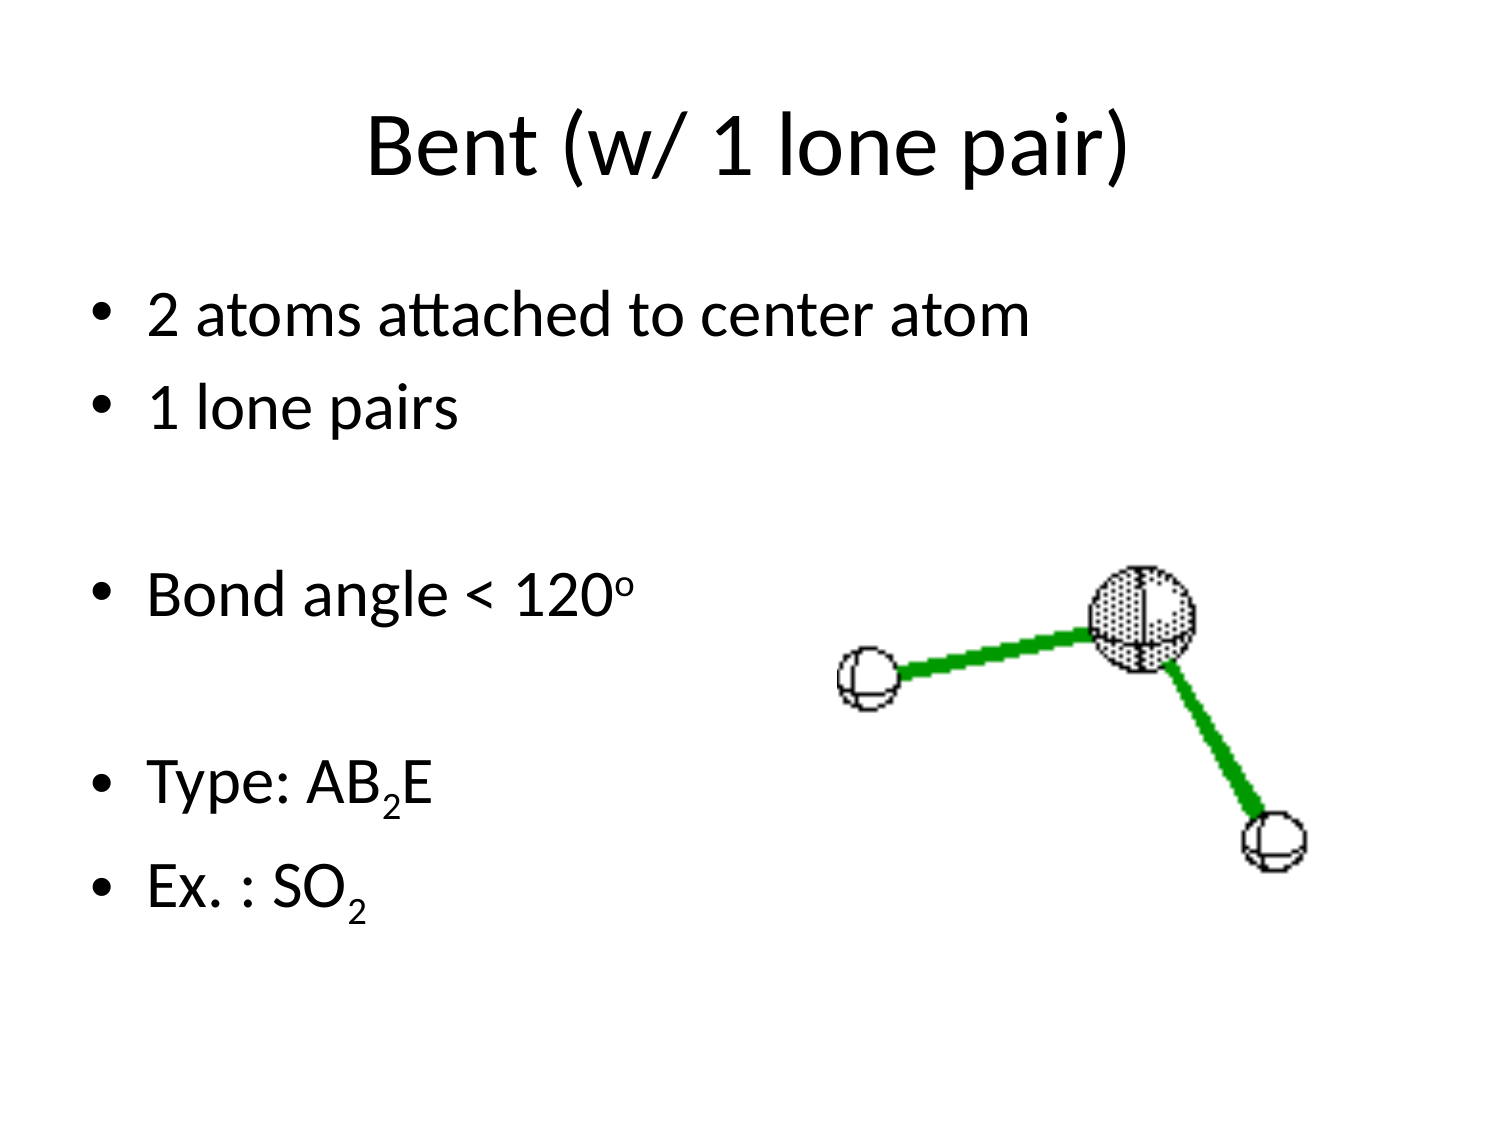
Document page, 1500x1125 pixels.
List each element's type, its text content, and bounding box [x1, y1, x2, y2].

list 2 atoms attached to center atom 1 lone pairs Bond angle < 120o Type: AB2E Ex. : SO2 [75, 262, 1425, 1005]
title Bent (w/ 1 lone pair) [75, 45, 1425, 233]
picture [837, 487, 1451, 1101]
